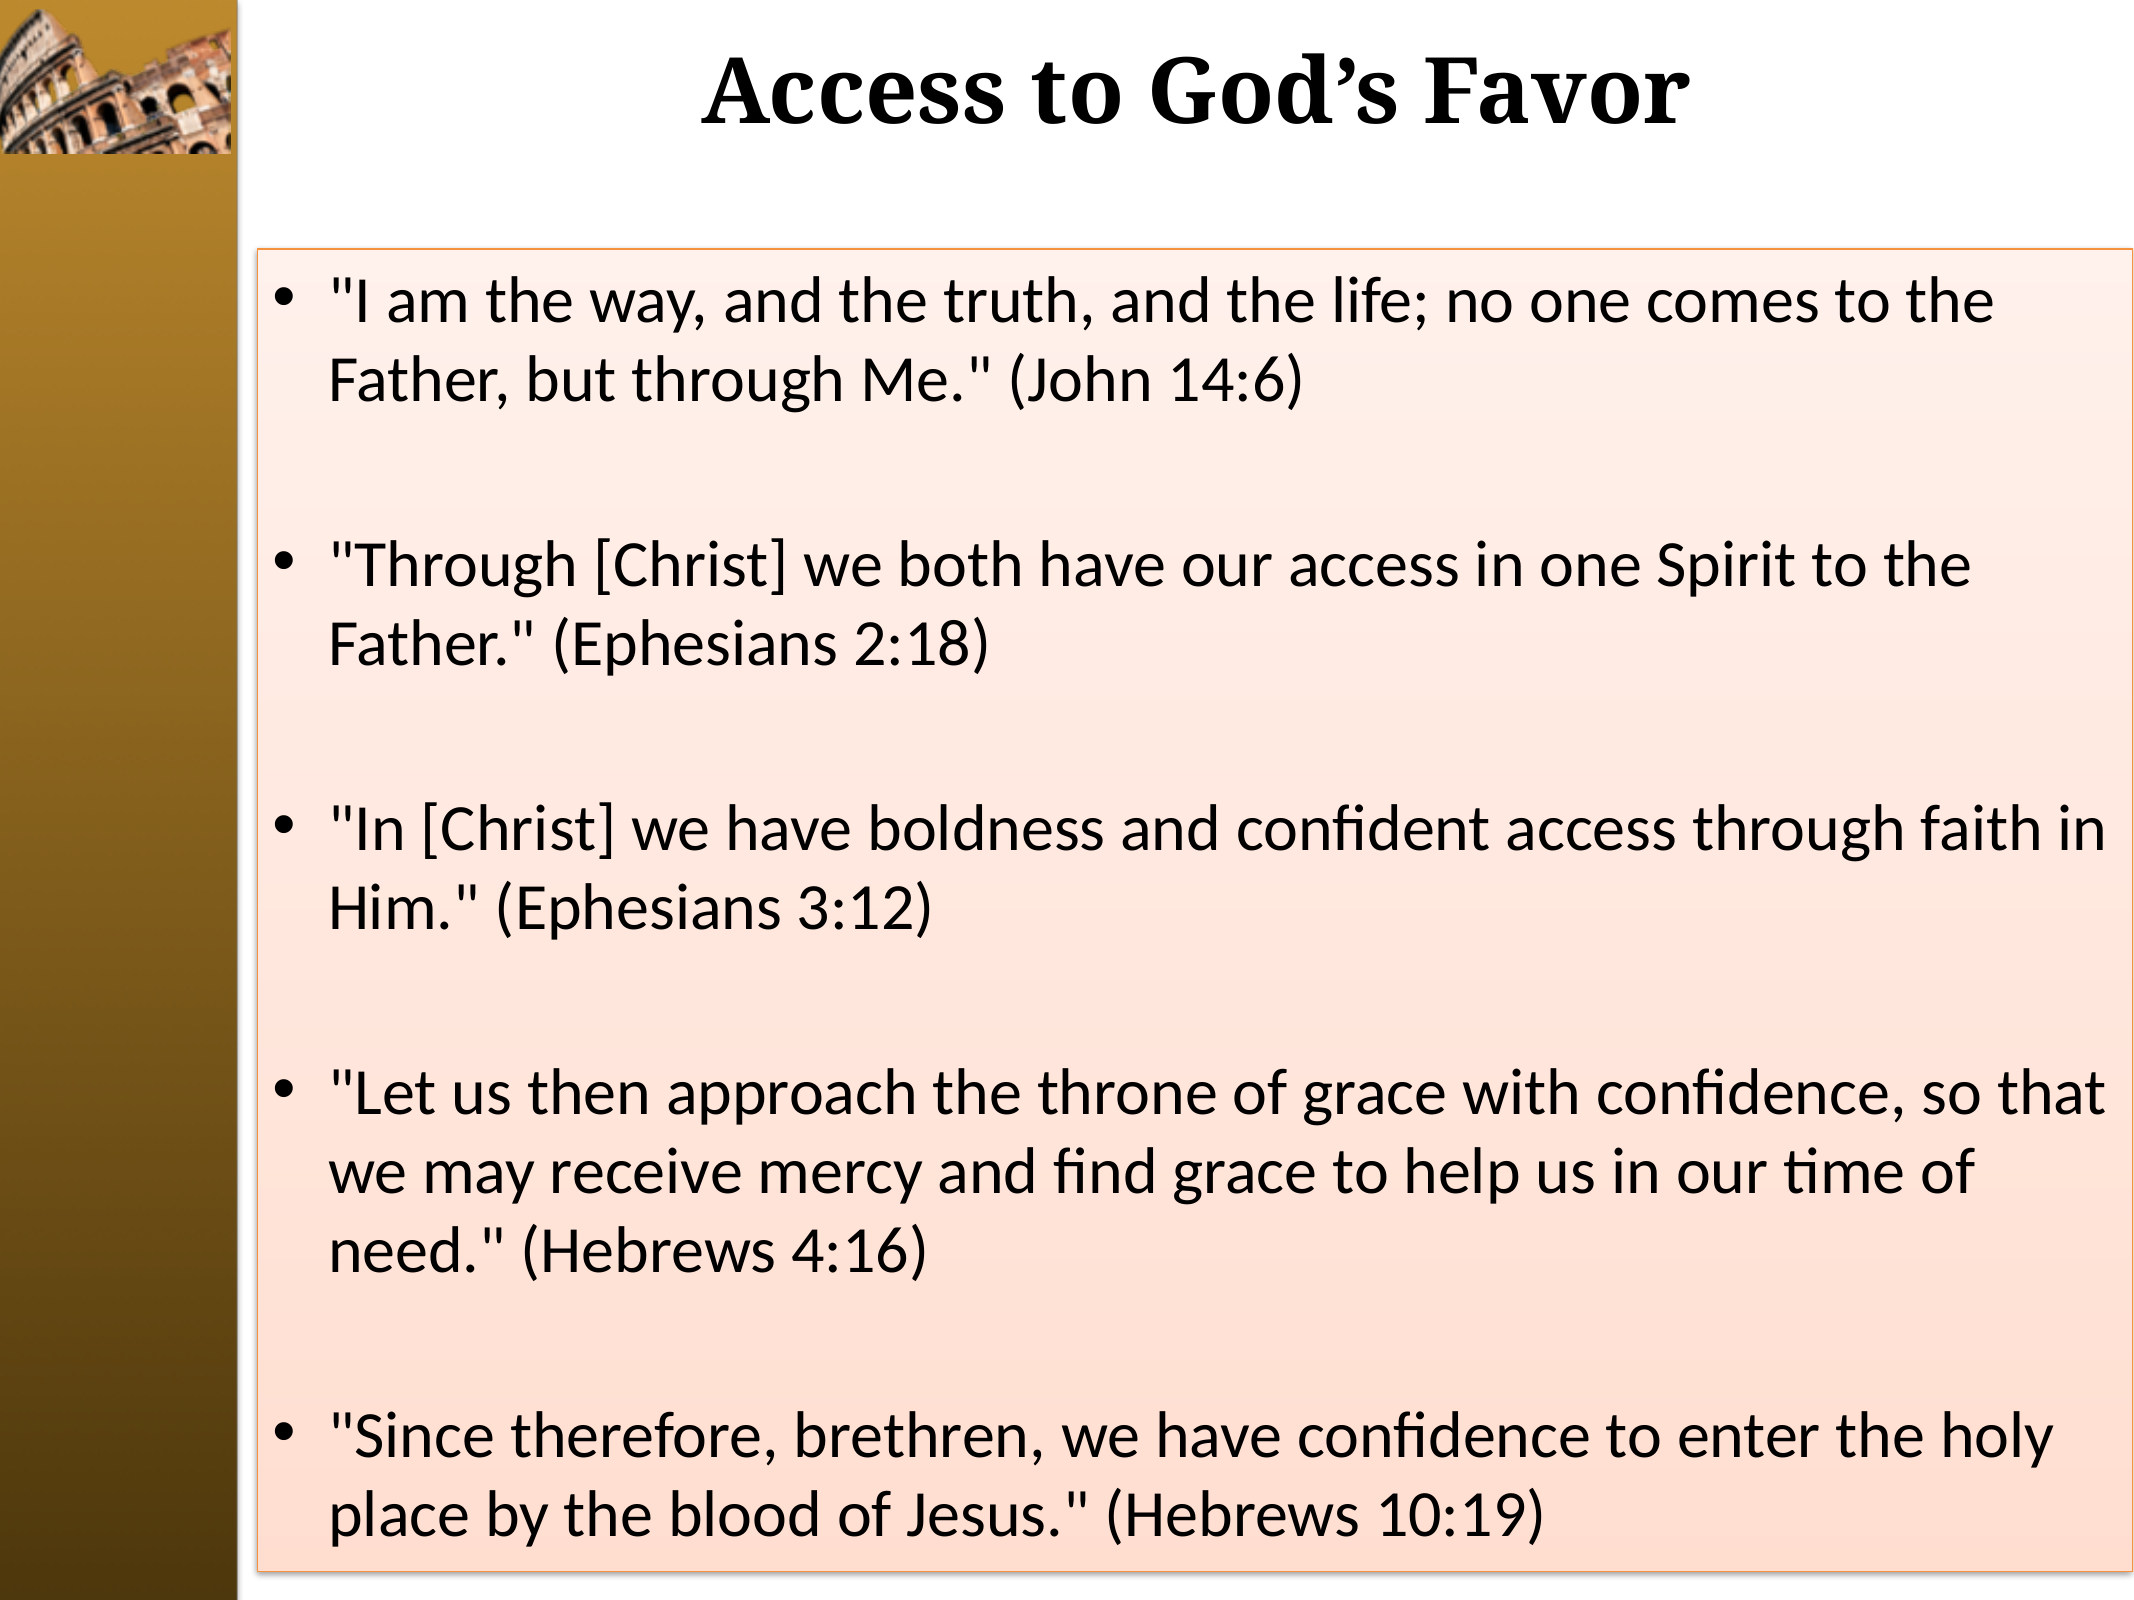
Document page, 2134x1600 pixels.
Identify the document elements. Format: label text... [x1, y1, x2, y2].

title Access to God’s Favor [236, 0, 2134, 174]
picture [0, 0, 244, 1600]
list "I am the way, and the truth, and the life; no one comes to the Father, but through Me." (John 14:6) "Through [Christ] we both have our access in one Spirit to the Father." (Ephesians 2:18) "In [Christ] we have boldness and confident access through faith in Him." (Ephesians 3:12) "Let us then approach the throne of grace with confidence, so that we may receive mercy and find grace to help us in our time of need." (Hebrews 4:16) "Since therefore, brethren, we have confidence to enter the holy place by the blood of Jesus." (Hebrews 10:19) [257, 248, 2134, 1572]
